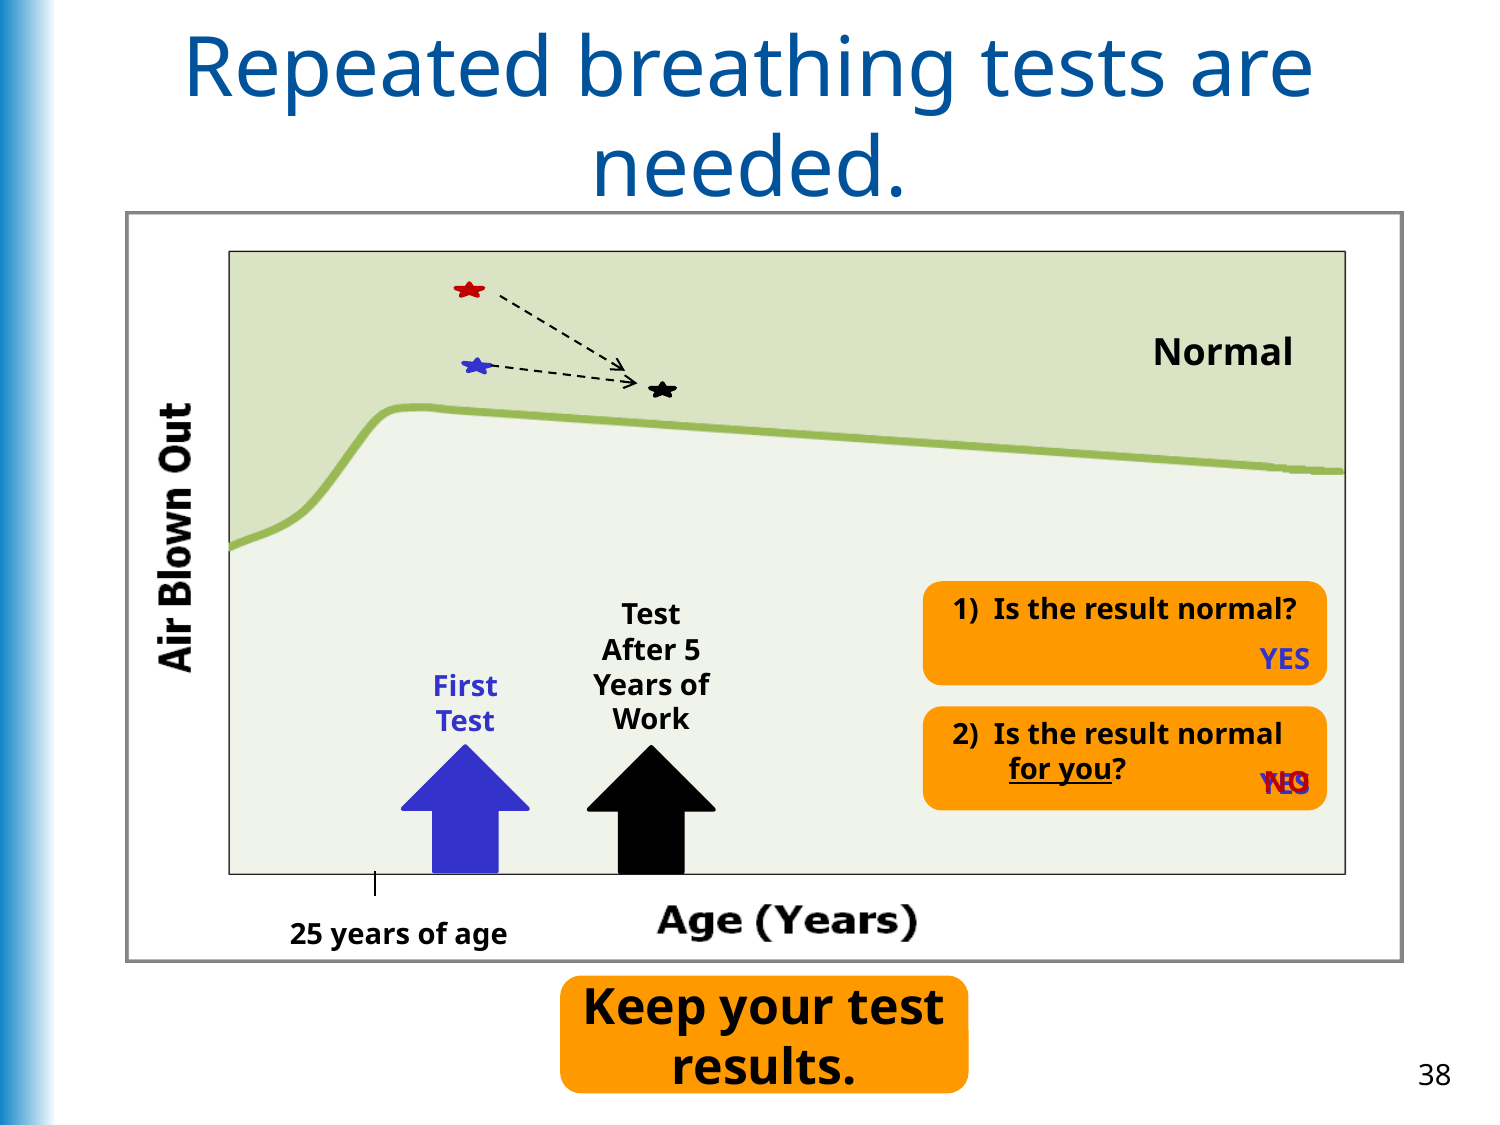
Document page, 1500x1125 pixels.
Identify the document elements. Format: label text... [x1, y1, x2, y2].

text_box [575, 383, 727, 746]
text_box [274, 870, 538, 959]
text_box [490, 365, 638, 384]
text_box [924, 708, 1326, 809]
picture [124, 211, 1404, 963]
text_box 38 [1153, 1048, 1467, 1124]
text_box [924, 583, 1351, 684]
title Repeated breathing tests are needed. [39, 19, 1460, 208]
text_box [499, 295, 626, 372]
text_box Keep your test results. [560, 975, 969, 1094]
